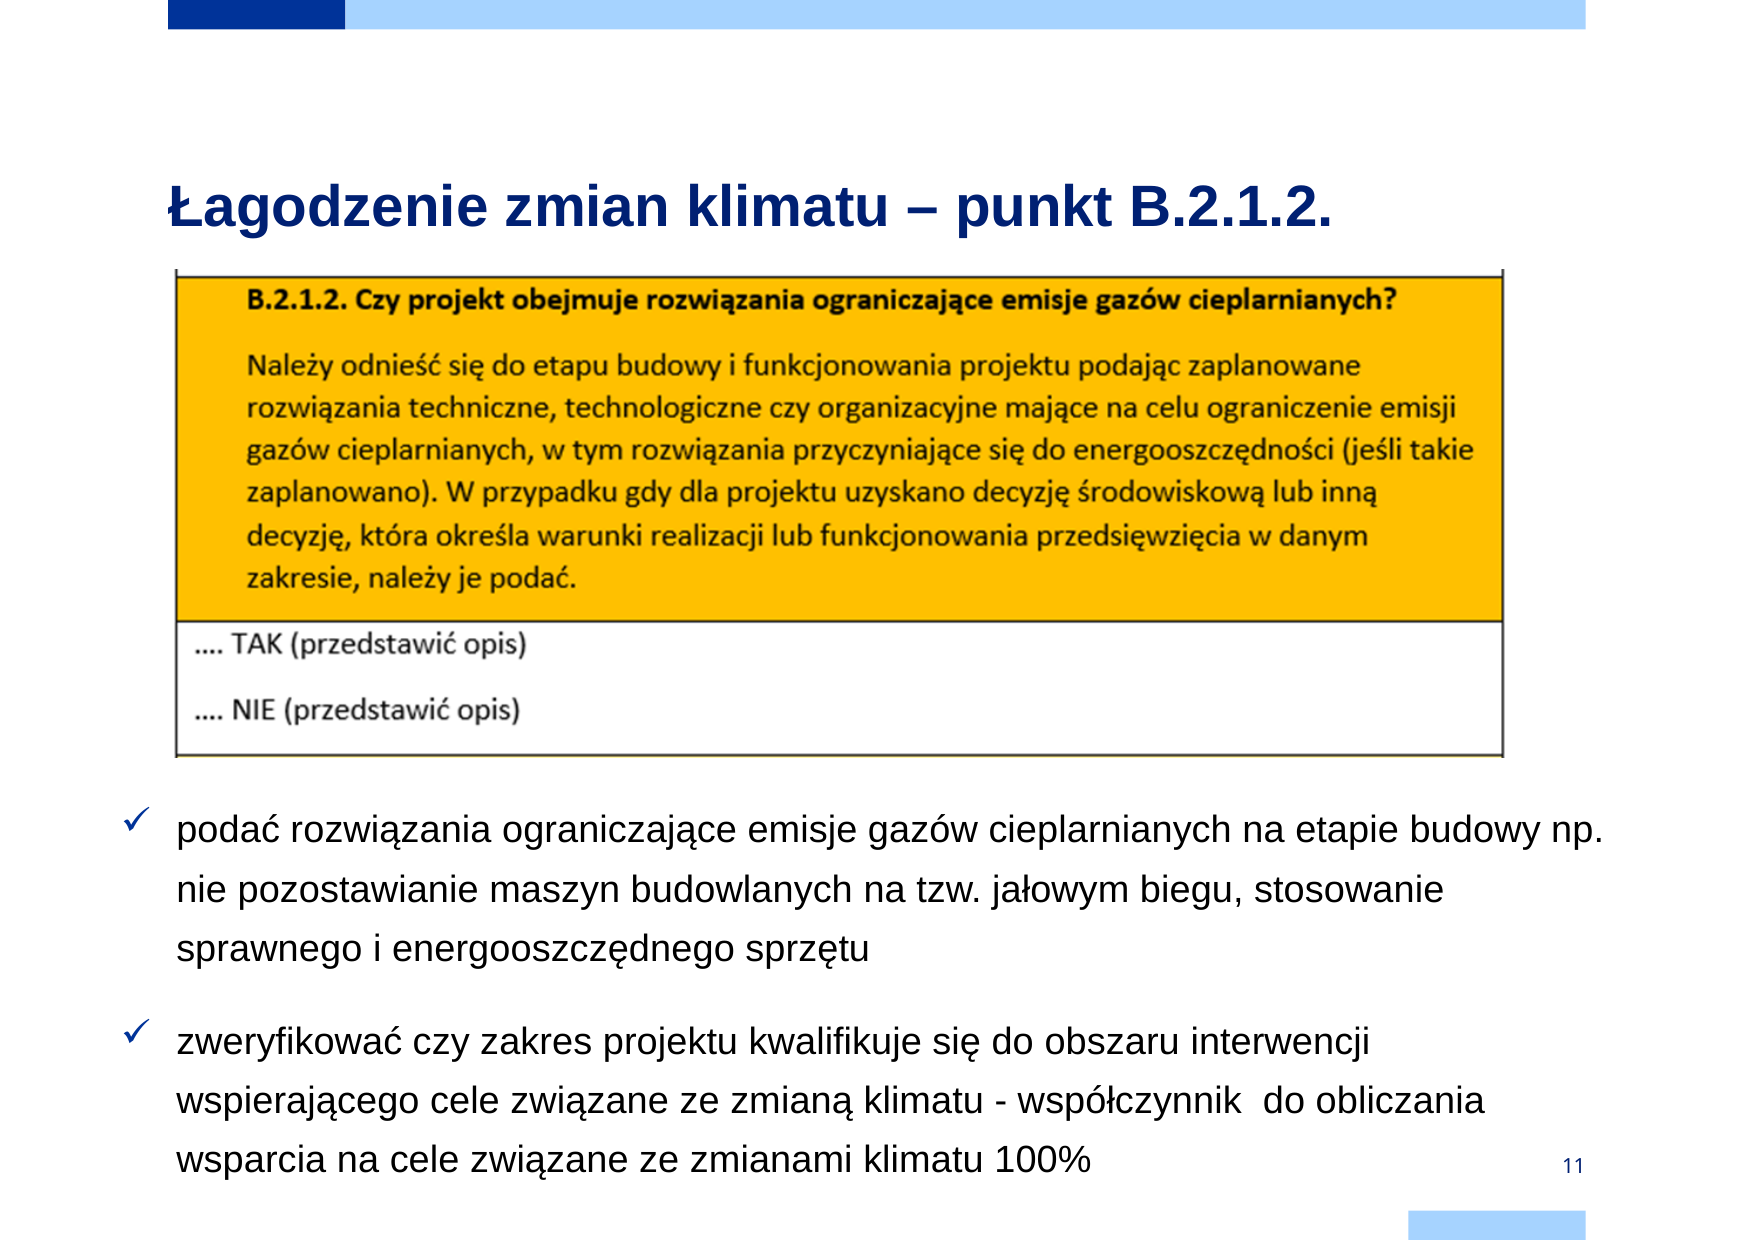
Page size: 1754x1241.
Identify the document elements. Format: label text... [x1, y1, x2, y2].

list podać rozwiązania ograniczające emisje gazów cieplarnianych na etapie budowy np. nie pozostawianie maszyn budowlanych na tzw. jałowym biegu, stosowanie sprawnego i energooszczędnego sprzętu zweryfikować czy zakres projektu kwalifikuje się do obszaru interwencji wspierającego cele związane ze zmianą klimatu - współczynnik do obliczania wsparcia na cele związane ze zmianami klimatu 100% [120, 791, 1622, 1182]
title Łagodzenie zmian klimatu – punkt B.2.1.2. [168, 147, 1586, 325]
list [170, 269, 1513, 759]
slide_number 11 [1408, 1151, 1586, 1182]
